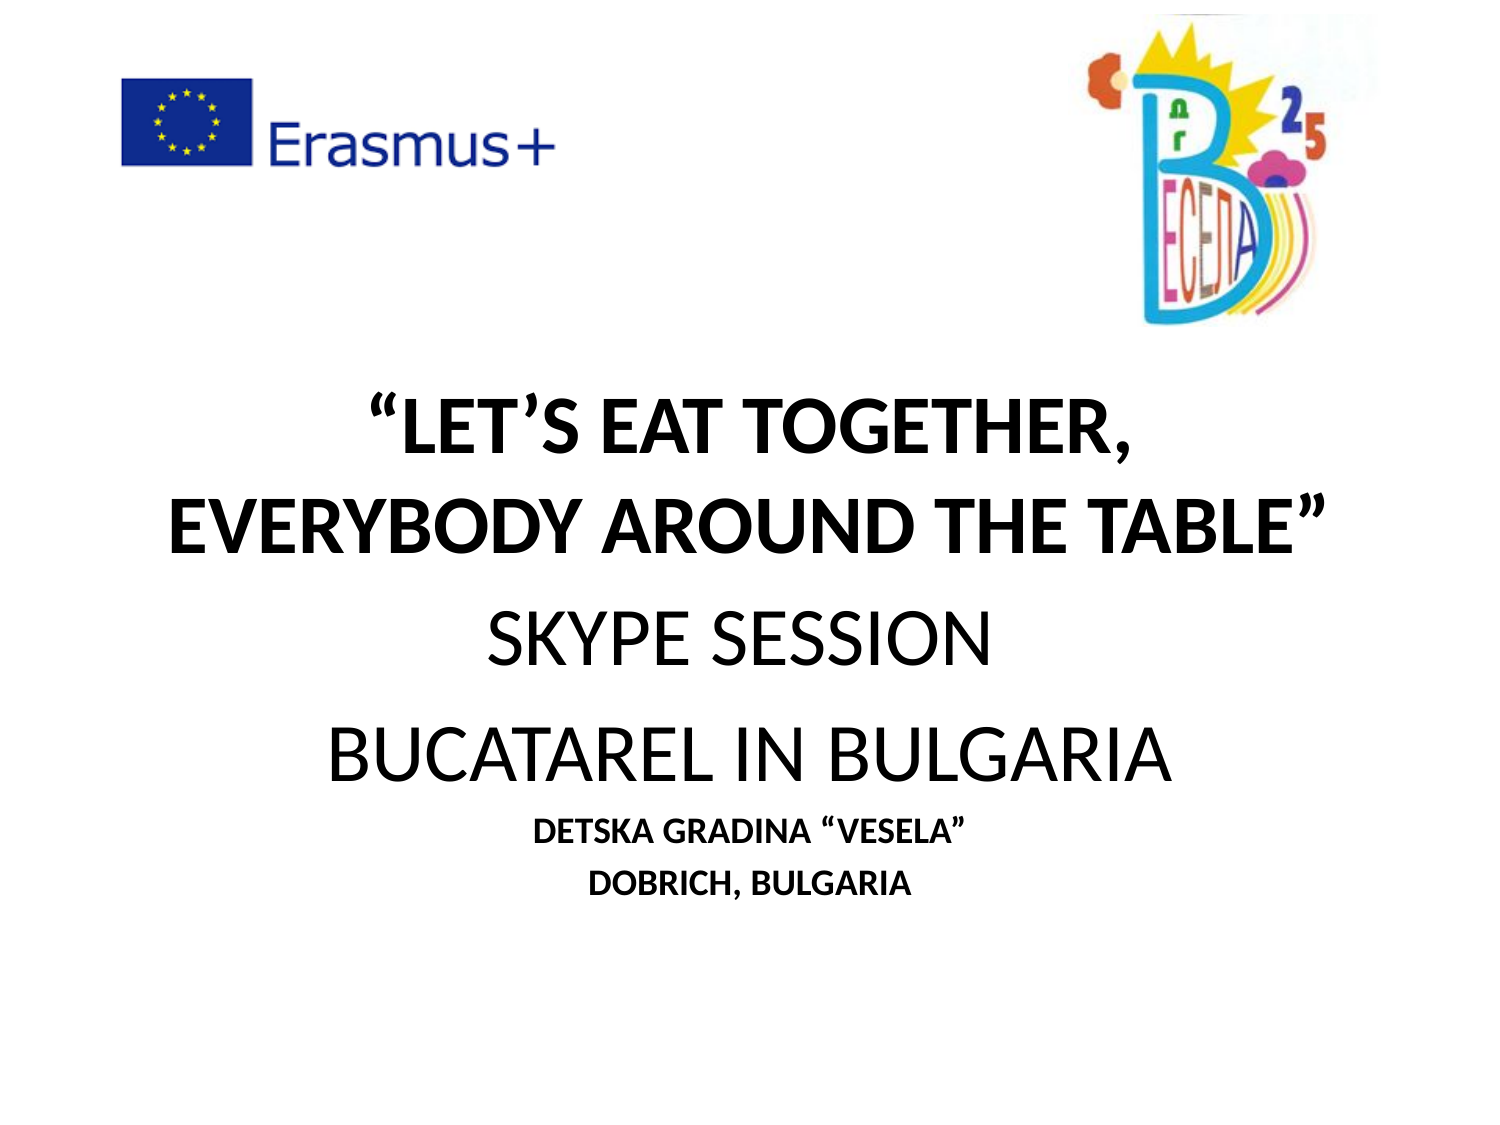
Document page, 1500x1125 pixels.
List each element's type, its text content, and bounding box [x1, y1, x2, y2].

picture [100, 30, 584, 287]
title “LET’S EAT TOGETHER, EVERYBODY AROUND THE TABLE” [112, 349, 1388, 591]
subtitle SKYPE SESSION BUCATAREL IN BULGARIA DETSKA GRADINA “VESELA” DOBRICH, BULGARIA [225, 574, 1275, 953]
picture [1068, 14, 1381, 327]
